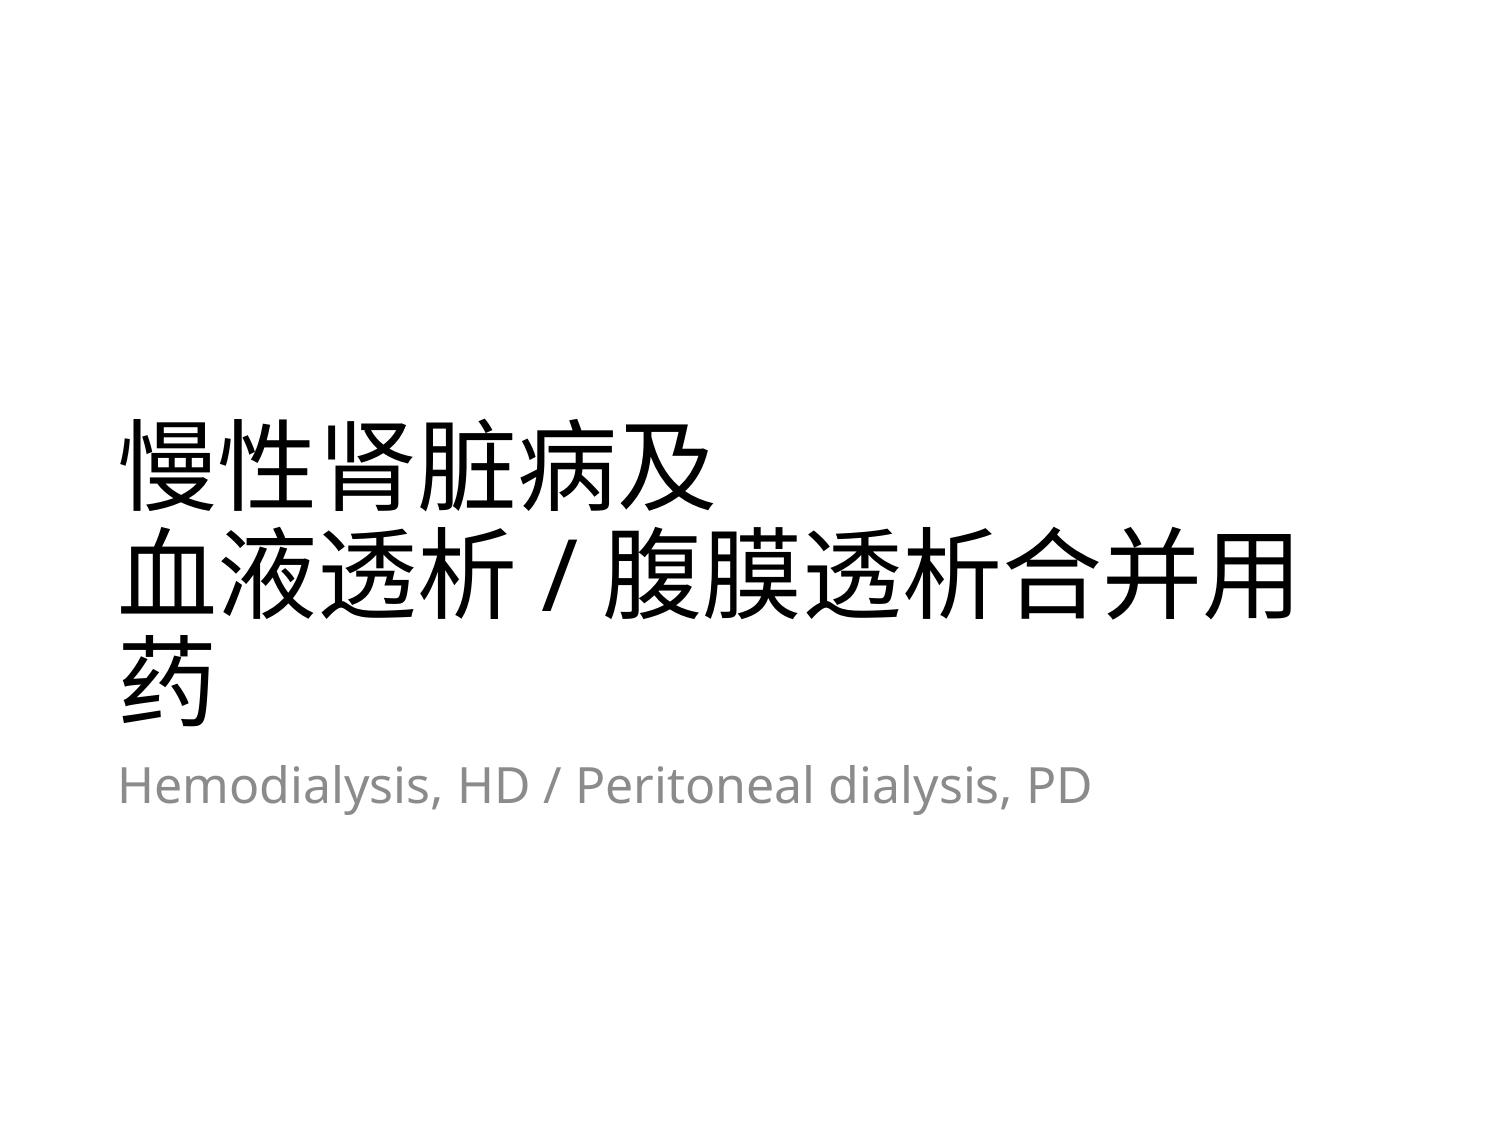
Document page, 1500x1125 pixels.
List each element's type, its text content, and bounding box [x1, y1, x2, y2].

list Hemodialysis, HD / Peritoneal dialysis, PD [102, 752, 1397, 999]
title 慢性肾脏病及 血液透析/腹膜透析合并用药 [102, 280, 1397, 749]
